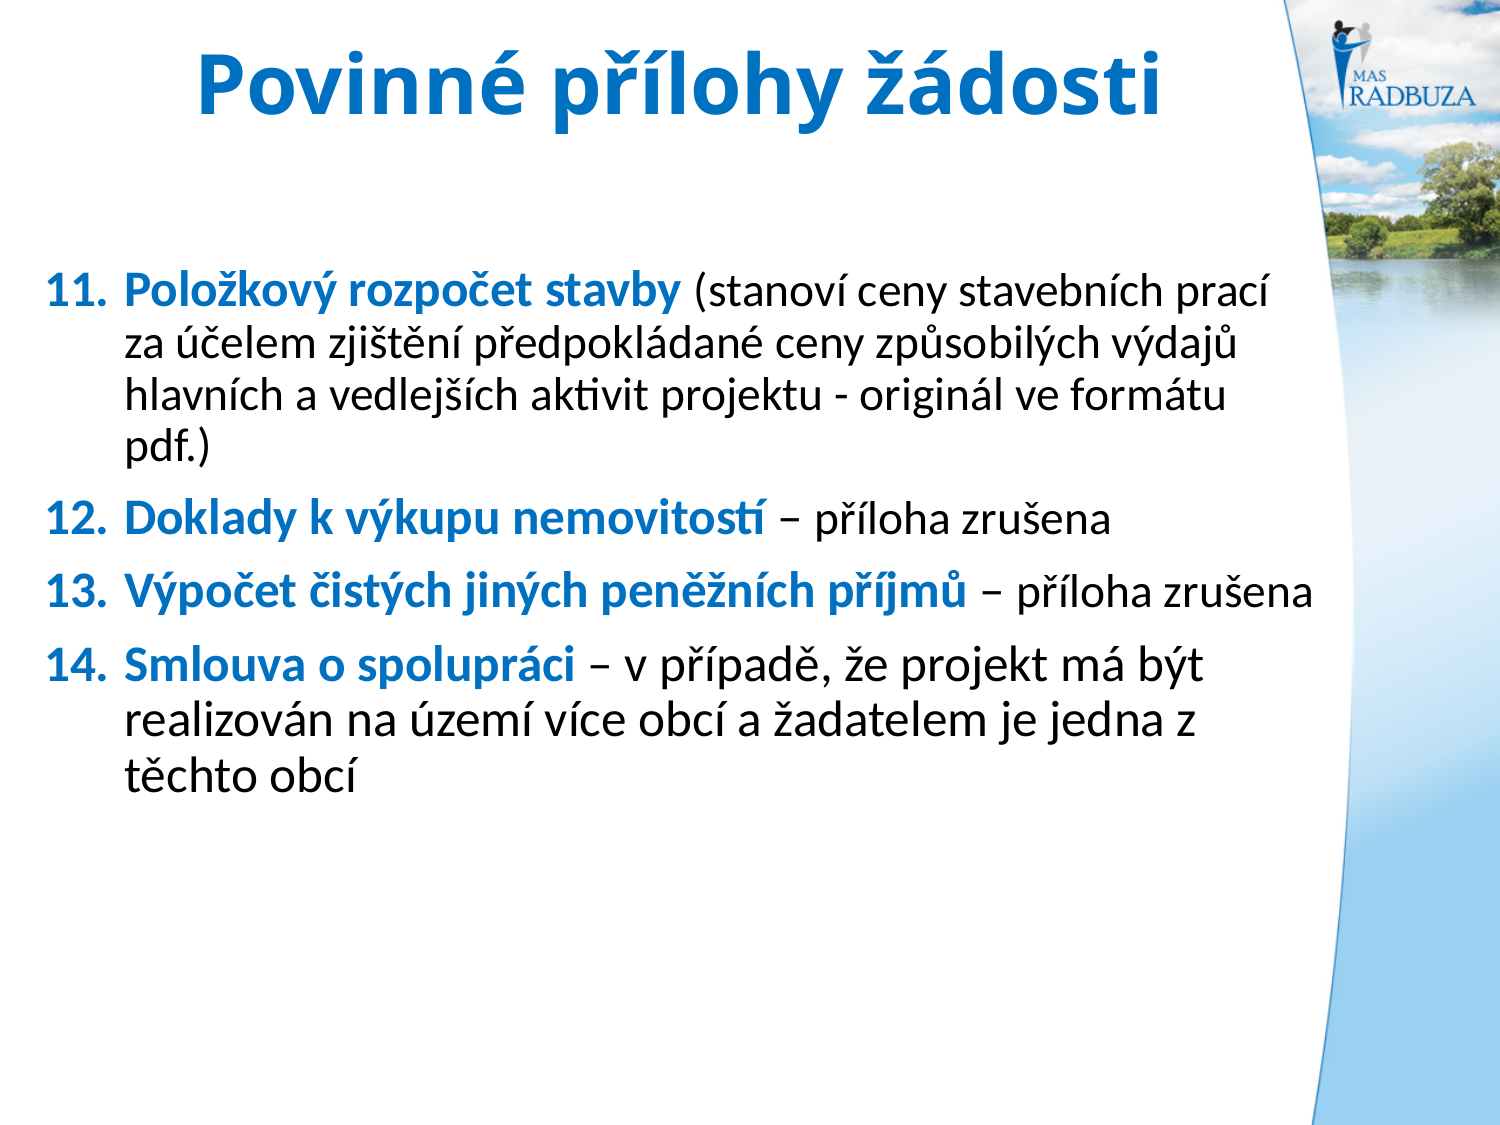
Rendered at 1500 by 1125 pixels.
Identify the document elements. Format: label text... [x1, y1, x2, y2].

text_box Povinné přílohy žádosti [179, 24, 1202, 139]
list Položkový rozpočet stavby (stanoví ceny stavebních prací za účelem zjištění předpokládané ceny způsobilých výdajů hlavních a vedlejších aktivit projektu - originál ve formátu pdf.) Doklady k výkupu nemovitostí – příloha zrušena Výpočet čistých jiných peněžních příjmů – příloha zrušena Smlouva o spolupráci – v případě, že projekt má být realizován na území více obcí a žadatelem je jedna z těchto obcí [29, 254, 1341, 1061]
picture [0, 0, 1500, 1125]
